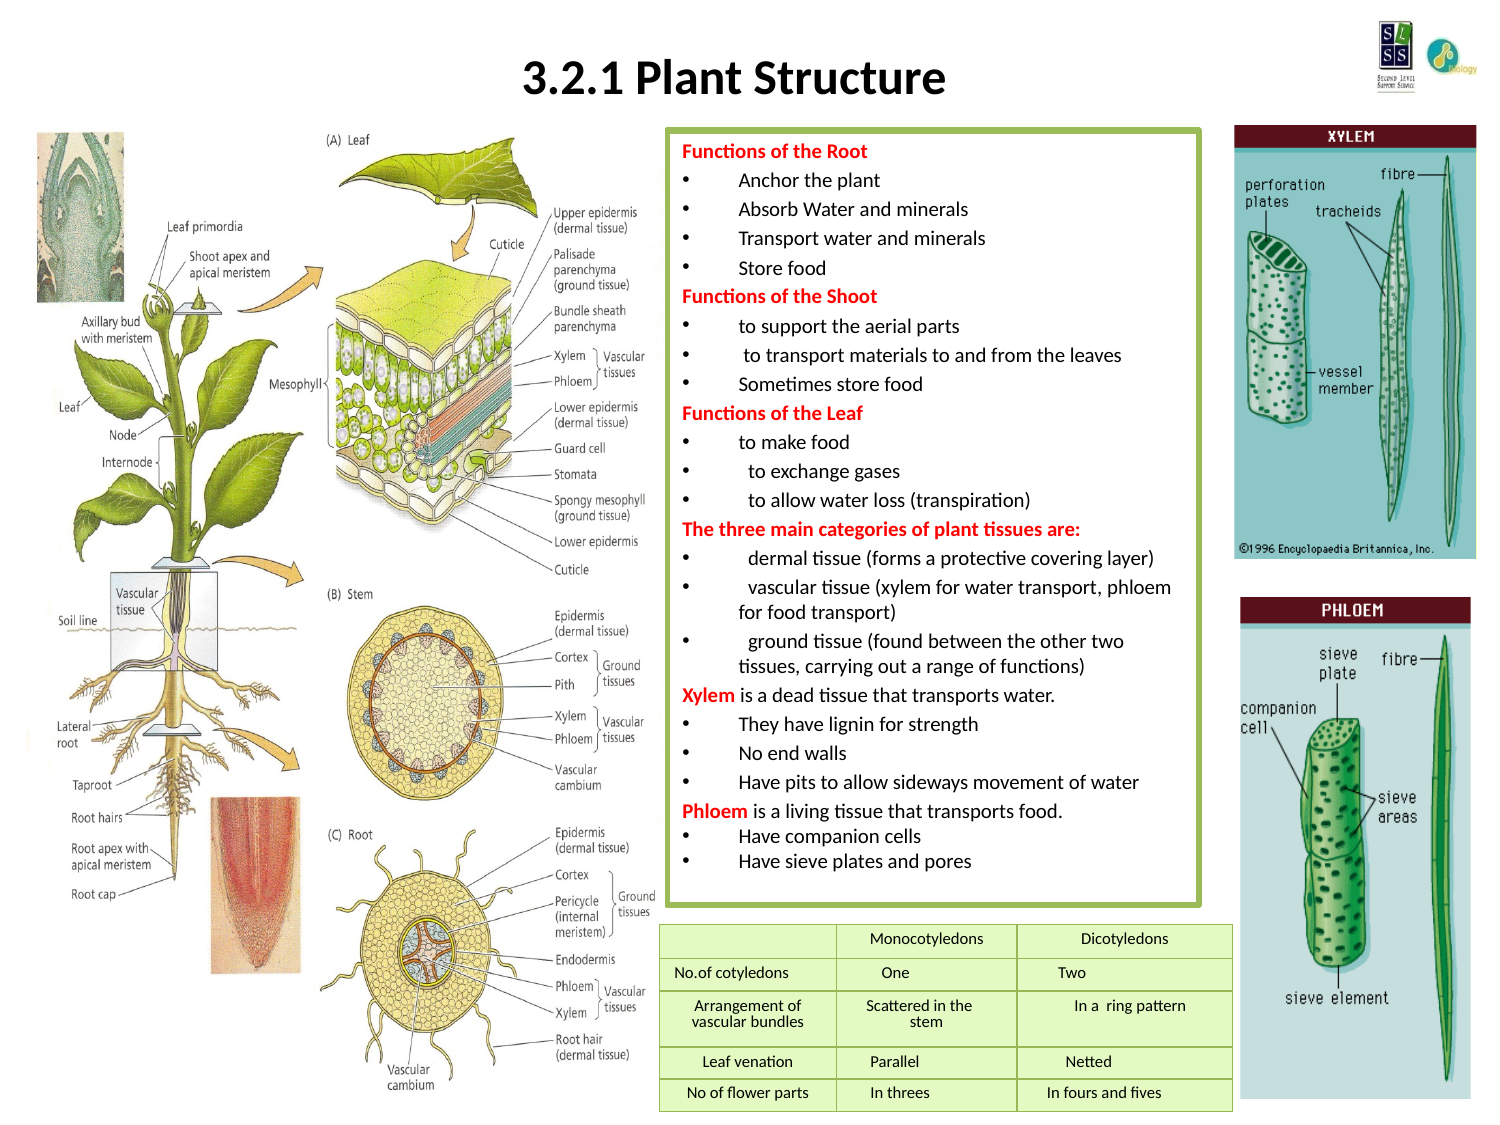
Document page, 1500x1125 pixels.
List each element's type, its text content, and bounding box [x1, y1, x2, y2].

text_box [1370, 13, 1477, 97]
picture [1233, 125, 1477, 560]
table_header Monocotyledons [837, 925, 1016, 958]
table_cell Two [1018, 959, 1232, 990]
list Functions of the Root Anchor the plant Absorb Water and minerals Transport water and minerals Store food Functions of the Shoot to support the aerial parts to transport materials to and from the leaves Sometimes store food Functions of the Leaf to make food to exchange gases to allow water loss (transpiration) The three main categories of plant tissues are: dermal tissue (forms a protective covering layer) vascular tissue (xylem for water transport, phloem for food transport) ground tissue (found between the other two tissues, carrying out a range of functions) Xylem is a dead tissue that transports water. They have lignin for strength No end walls Have pits to allow sideways movement of water Phloem is a living tissue that transports food. Have companion cells Have sieve plates and pores [671, 130, 1199, 906]
table_header Dicotyledons [1018, 925, 1232, 958]
table_header [671, 925, 836, 958]
table_cell In threes [837, 1080, 1016, 1111]
table_cell In fours and fives [1018, 1080, 1232, 1111]
table_cell No of flower parts [660, 1080, 836, 1111]
table_cell Scattered in the stem [837, 992, 1016, 1046]
table_cell Parallel [837, 1048, 1016, 1078]
picture [26, 125, 666, 1100]
table_cell Leaf venation [671, 1048, 836, 1078]
table_cell In a ring pattern [1018, 992, 1232, 1046]
table_cell No.of cotyledons [671, 959, 836, 990]
picture [1239, 597, 1471, 1100]
table_cell Netted [1018, 1048, 1232, 1078]
table_cell Arrangement of vascular bundles [671, 992, 836, 1046]
title 3.2.1 Plant Structure [59, 0, 1409, 169]
table_cell One [837, 959, 1016, 990]
